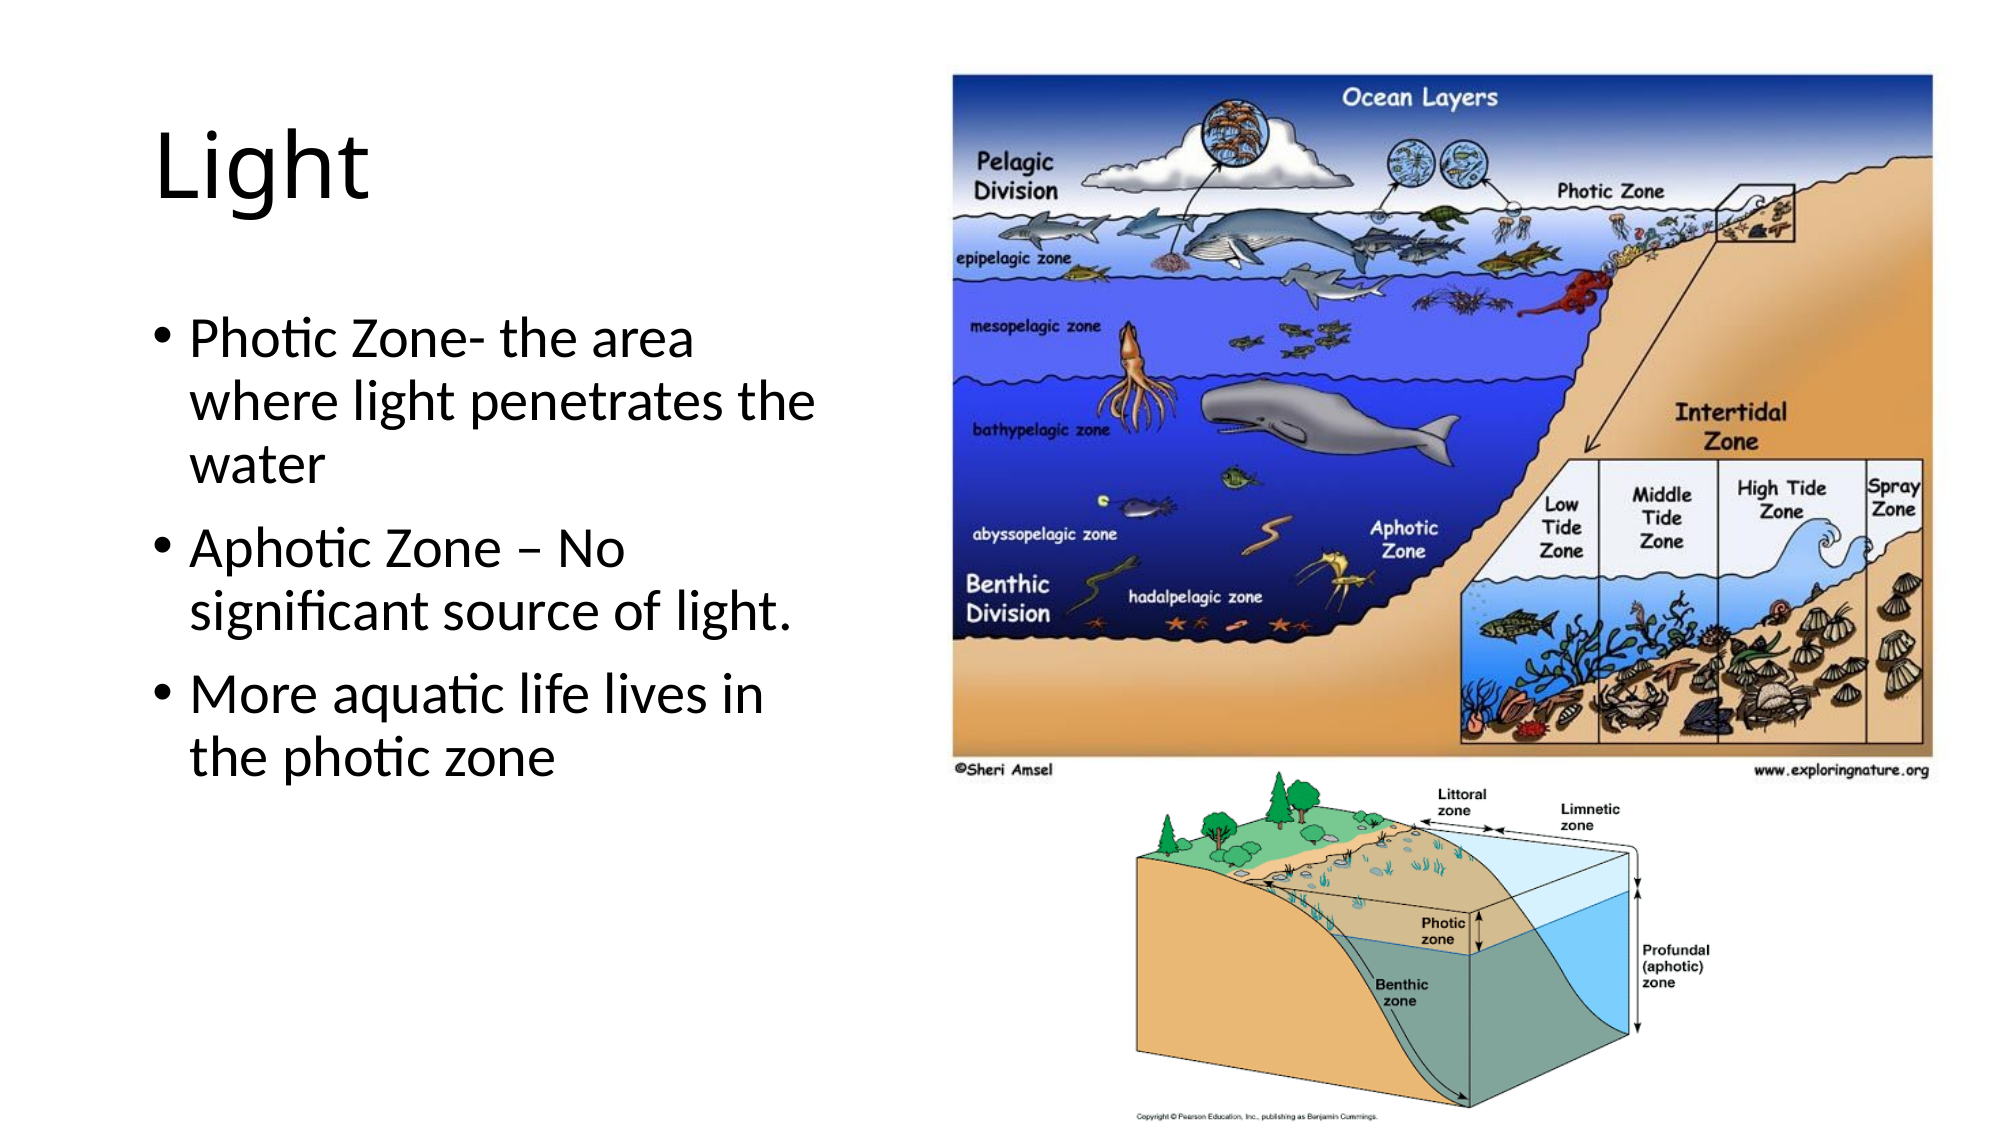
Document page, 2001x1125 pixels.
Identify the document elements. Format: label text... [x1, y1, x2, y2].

picture [904, 0, 1982, 1125]
title Light [137, 59, 904, 278]
list Photic Zone- the area where light penetrates the water Aphotic Zone – No significant source of light. More aquatic life lives in the photic zone [137, 299, 849, 1014]
